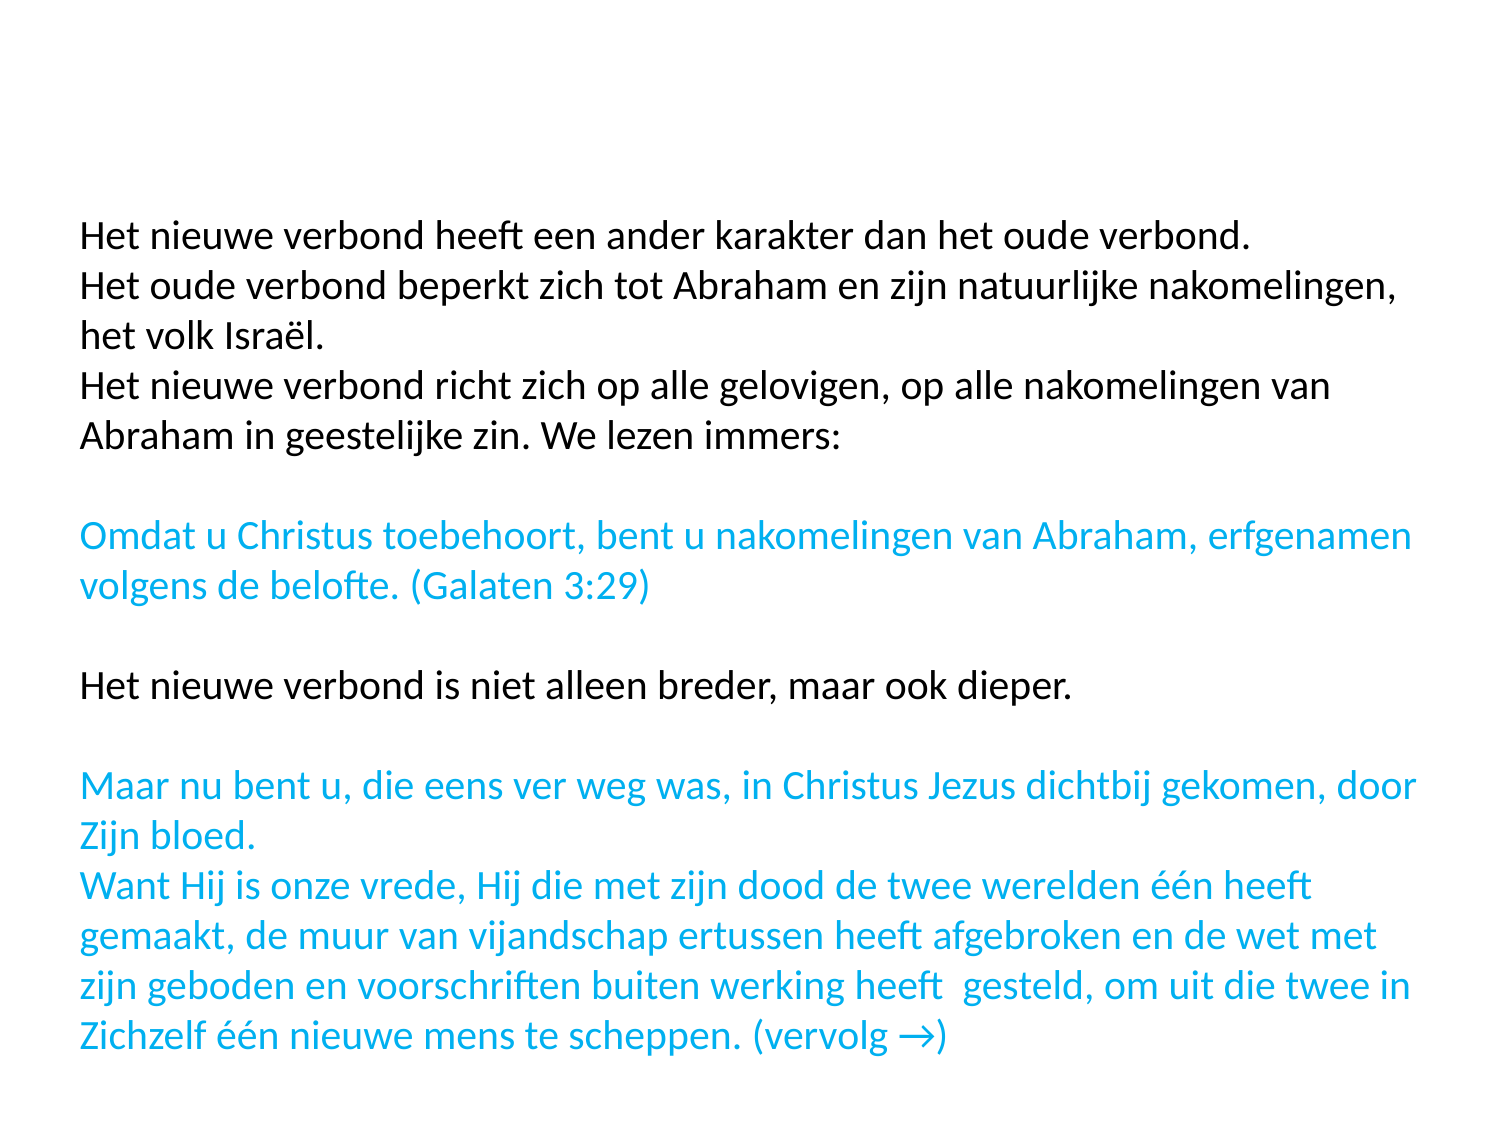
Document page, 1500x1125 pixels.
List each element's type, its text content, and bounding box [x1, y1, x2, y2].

text_box Het nieuwe verbond heeft een ander karakter dan het oude verbond. Het oude verbond beperkt zich tot Abraham en zijn natuurlijke nakomelingen, het volk Israël. Het nieuwe verbond richt zich op alle gelovigen, op alle nakomelingen van Abraham in geestelijke zin. We lezen immers: Omdat u Christus toebehoort, bent u nakomelingen van Abraham, erfgenamen volgens de belofte. (Galaten 3:29) Het nieuwe verbond is niet alleen breder, maar ook dieper. Maar nu bent u, die eens ver weg was, in Christus Jezus dichtbij gekomen, door Zijn bloed. Want Hij is onze vrede, Hij die met zijn dood de twee werelden één heeft gemaakt, de muur van vijandschap ertussen heeft afgebroken en de wet met zijn geboden en voorschriften buiten werking heeft gesteld, om uit die twee in Zichzelf één nieuwe mens te scheppen. (vervolg →) [64, 90, 1447, 1116]
